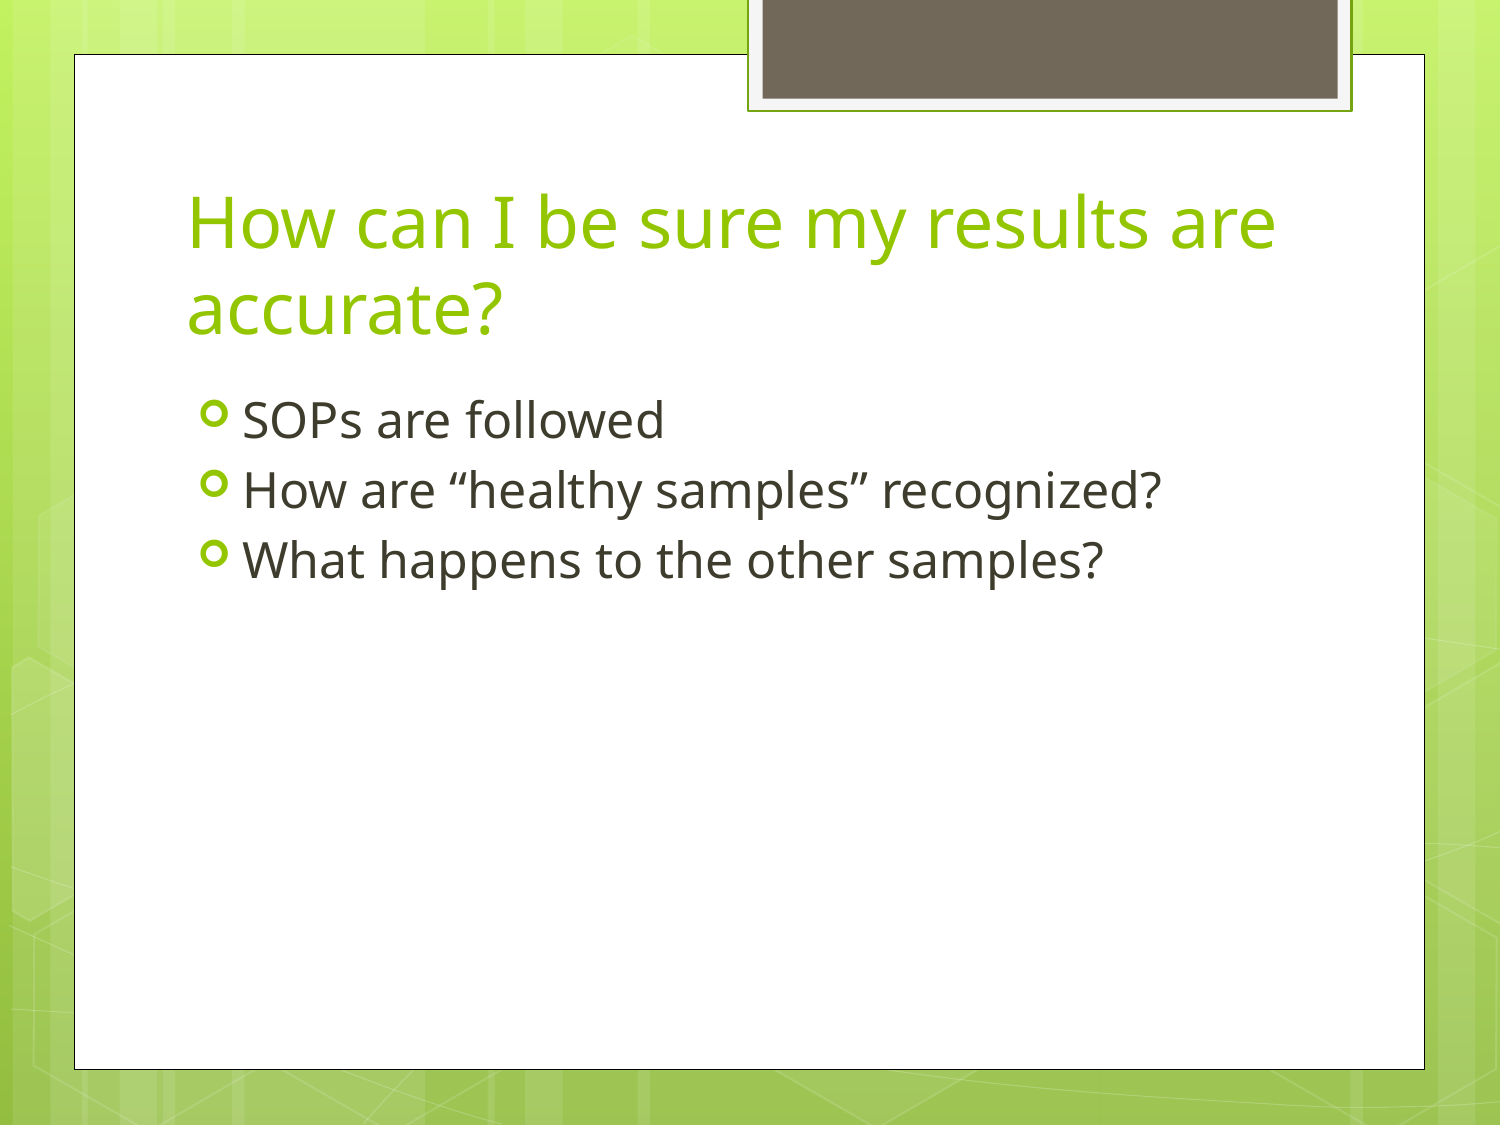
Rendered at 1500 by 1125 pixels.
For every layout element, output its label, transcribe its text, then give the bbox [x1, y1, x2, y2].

list SOPs are followed How are “healthy samples” recognized? What happens to the other samples? [171, 381, 1283, 957]
title How can I be sure my results are accurate? [171, 168, 1324, 357]
